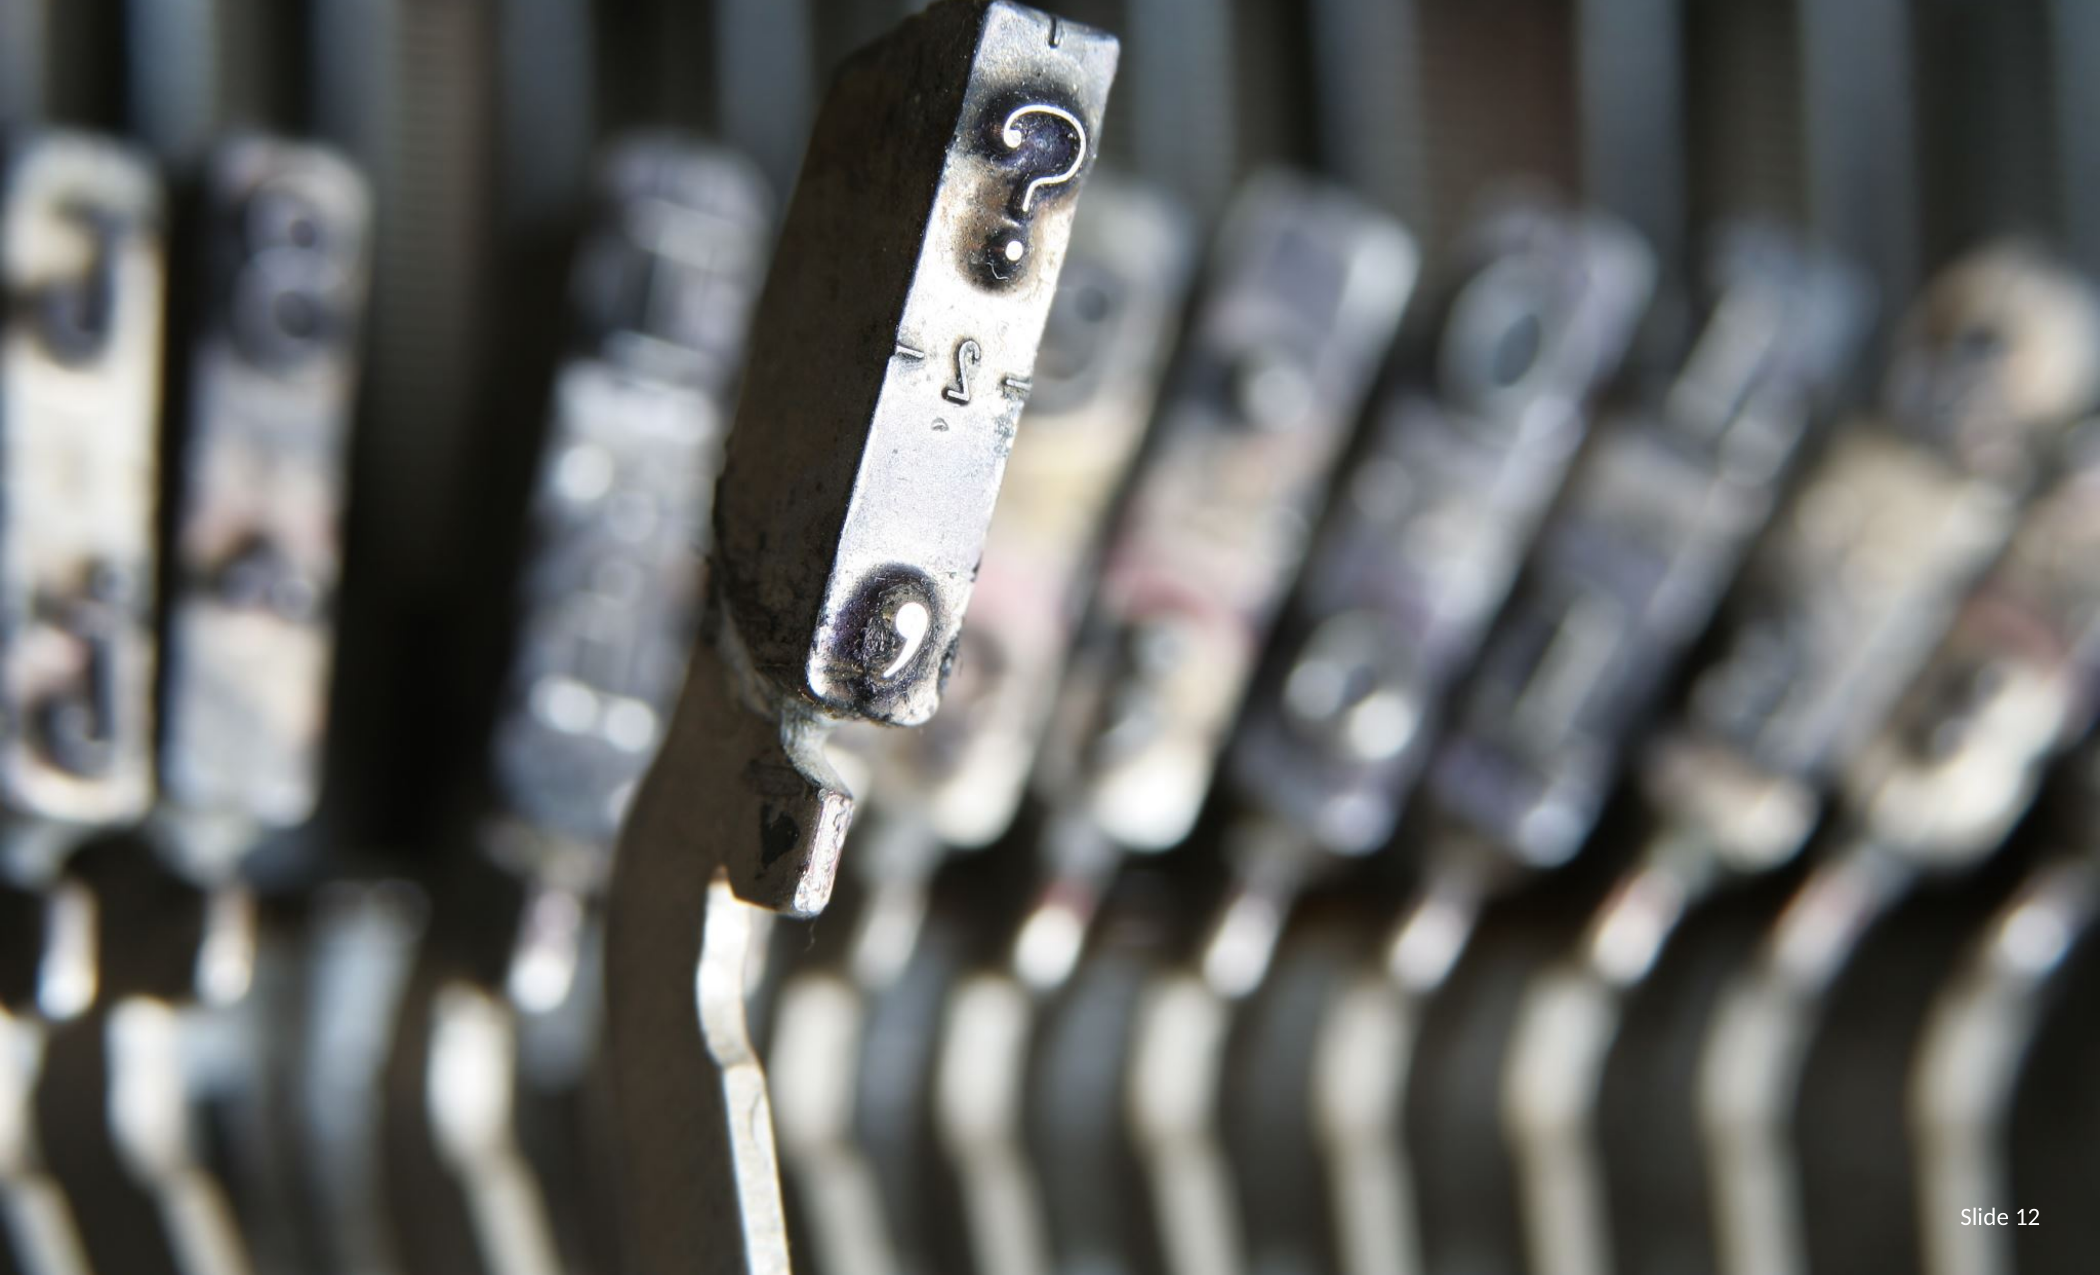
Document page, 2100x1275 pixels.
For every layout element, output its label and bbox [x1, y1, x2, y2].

list [0, 0, 2100, 1275]
